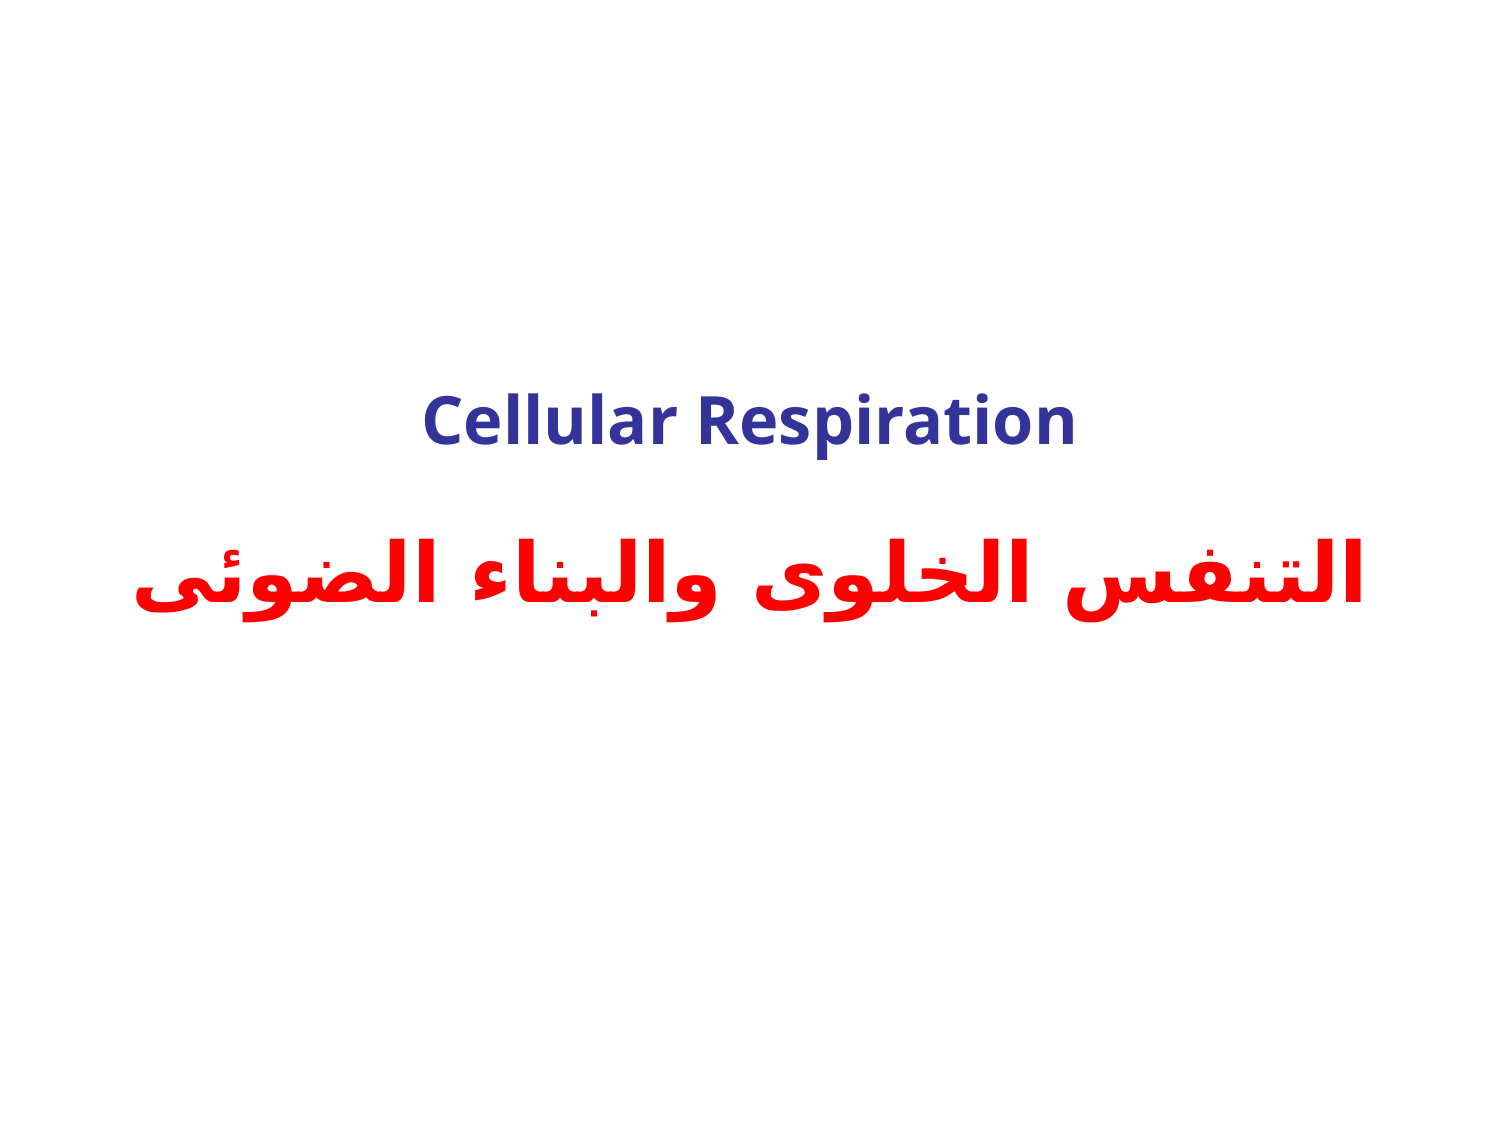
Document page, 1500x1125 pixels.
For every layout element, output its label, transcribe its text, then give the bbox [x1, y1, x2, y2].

text_box Cellular Respiration التنفس الخلوى والبناء الضوئى [50, 379, 1450, 463]
